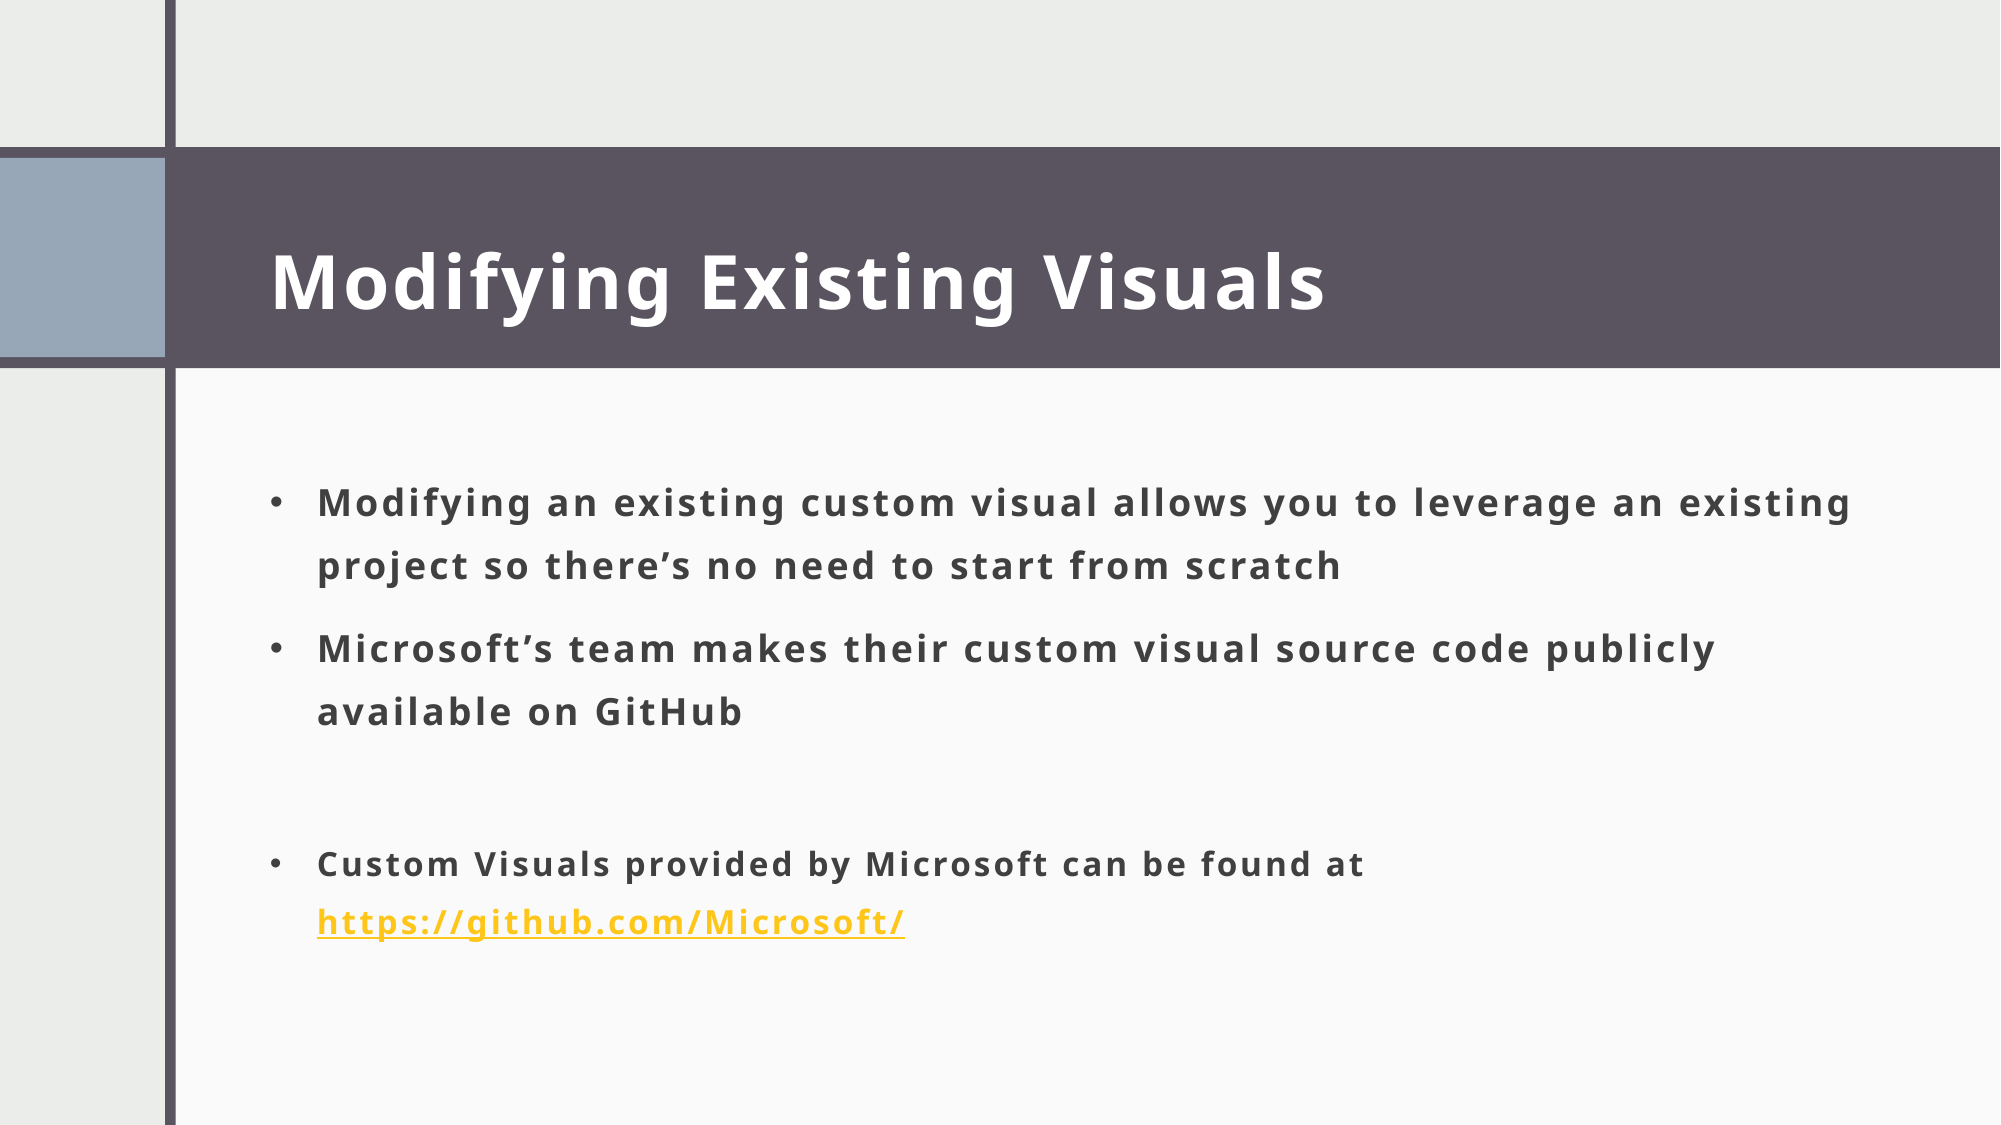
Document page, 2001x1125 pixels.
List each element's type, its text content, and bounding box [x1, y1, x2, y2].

text_box [177, 369, 2000, 1125]
list Modifying an existing custom visual allows you to leverage an existing project so there’s no need to start from scratch Microsoft’s team makes their custom visual source code publicly available on GitHub Custom Visuals provided by Microsoft can be found at https://github.com/Microsoft/ [251, 443, 1882, 1006]
text_box [177, 146, 2000, 369]
text_box [177, 0, 2000, 146]
text_box [0, 157, 164, 358]
text_box [0, 369, 164, 1125]
title Modifying Existing Visuals [251, 171, 1895, 341]
text_box [164, 0, 177, 1125]
text_box [0, 358, 164, 369]
text_box [0, 146, 164, 157]
text_box [0, 0, 164, 146]
